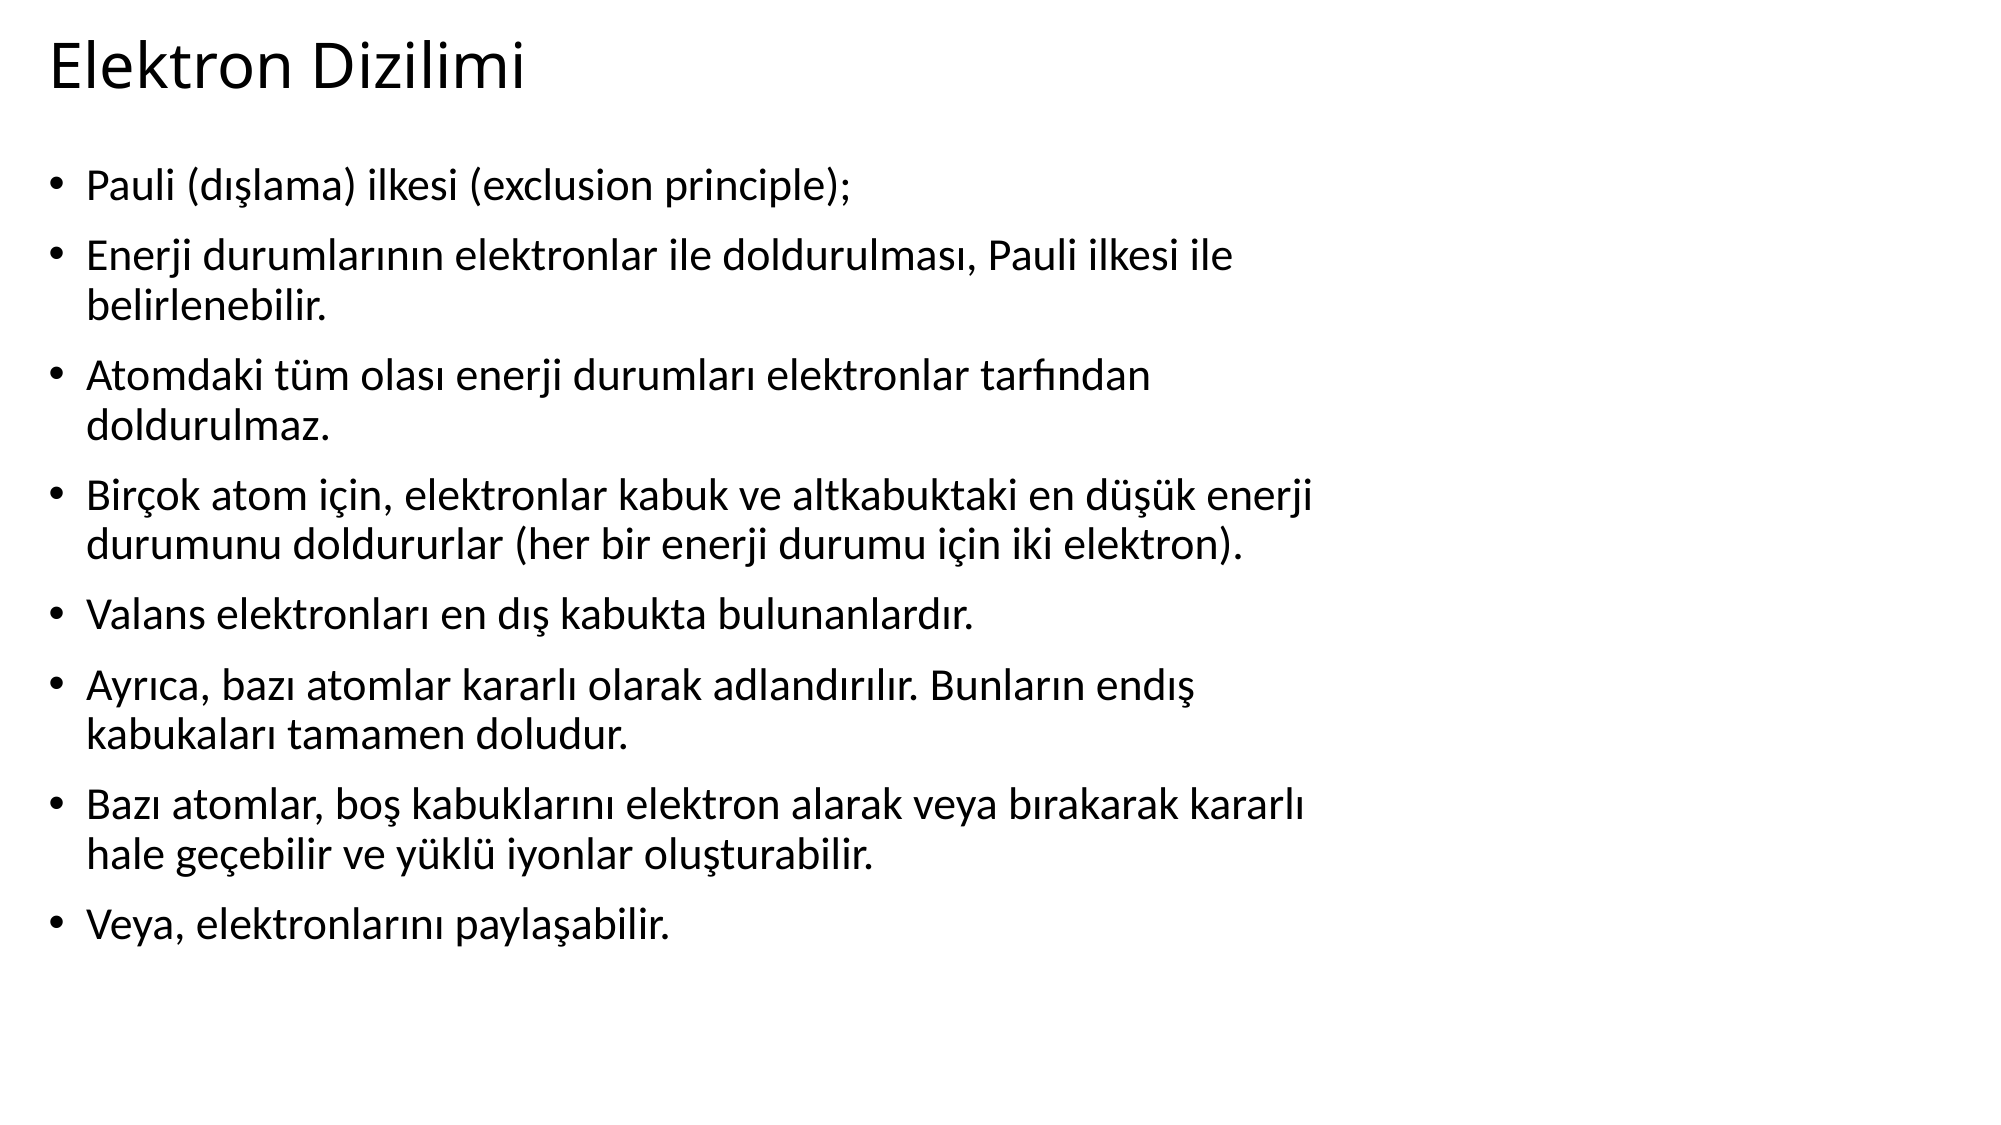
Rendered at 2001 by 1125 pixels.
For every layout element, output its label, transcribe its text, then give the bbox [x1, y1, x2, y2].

list Pauli (dışlama) ilkesi (exclusion principle); Enerji durumlarının elektronlar ile doldurulması, Pauli ilkesi ile belirlenebilir. Atomdaki tüm olası enerji durumları elektronlar tarfından doldurulmaz. Birçok atom için, elektronlar kabuk ve altkabuktaki en düşük enerji durumunu doldururlar (her bir enerji durumu için iki elektron). Valans elektronları en dış kabukta bulunanlardır. Ayrıca, bazı atomlar kararlı olarak adlandırılır. Bunların endış kabukaları tamamen doludur. Bazı atomlar, boş kabuklarını elektron alarak veya bırakarak kararlı hale geçebilir ve yüklü iyonlar oluşturabilir. Veya, elektronlarını paylaşabilir. [33, 153, 1373, 1052]
title Elektron Dizilimi [33, 25, 936, 110]
